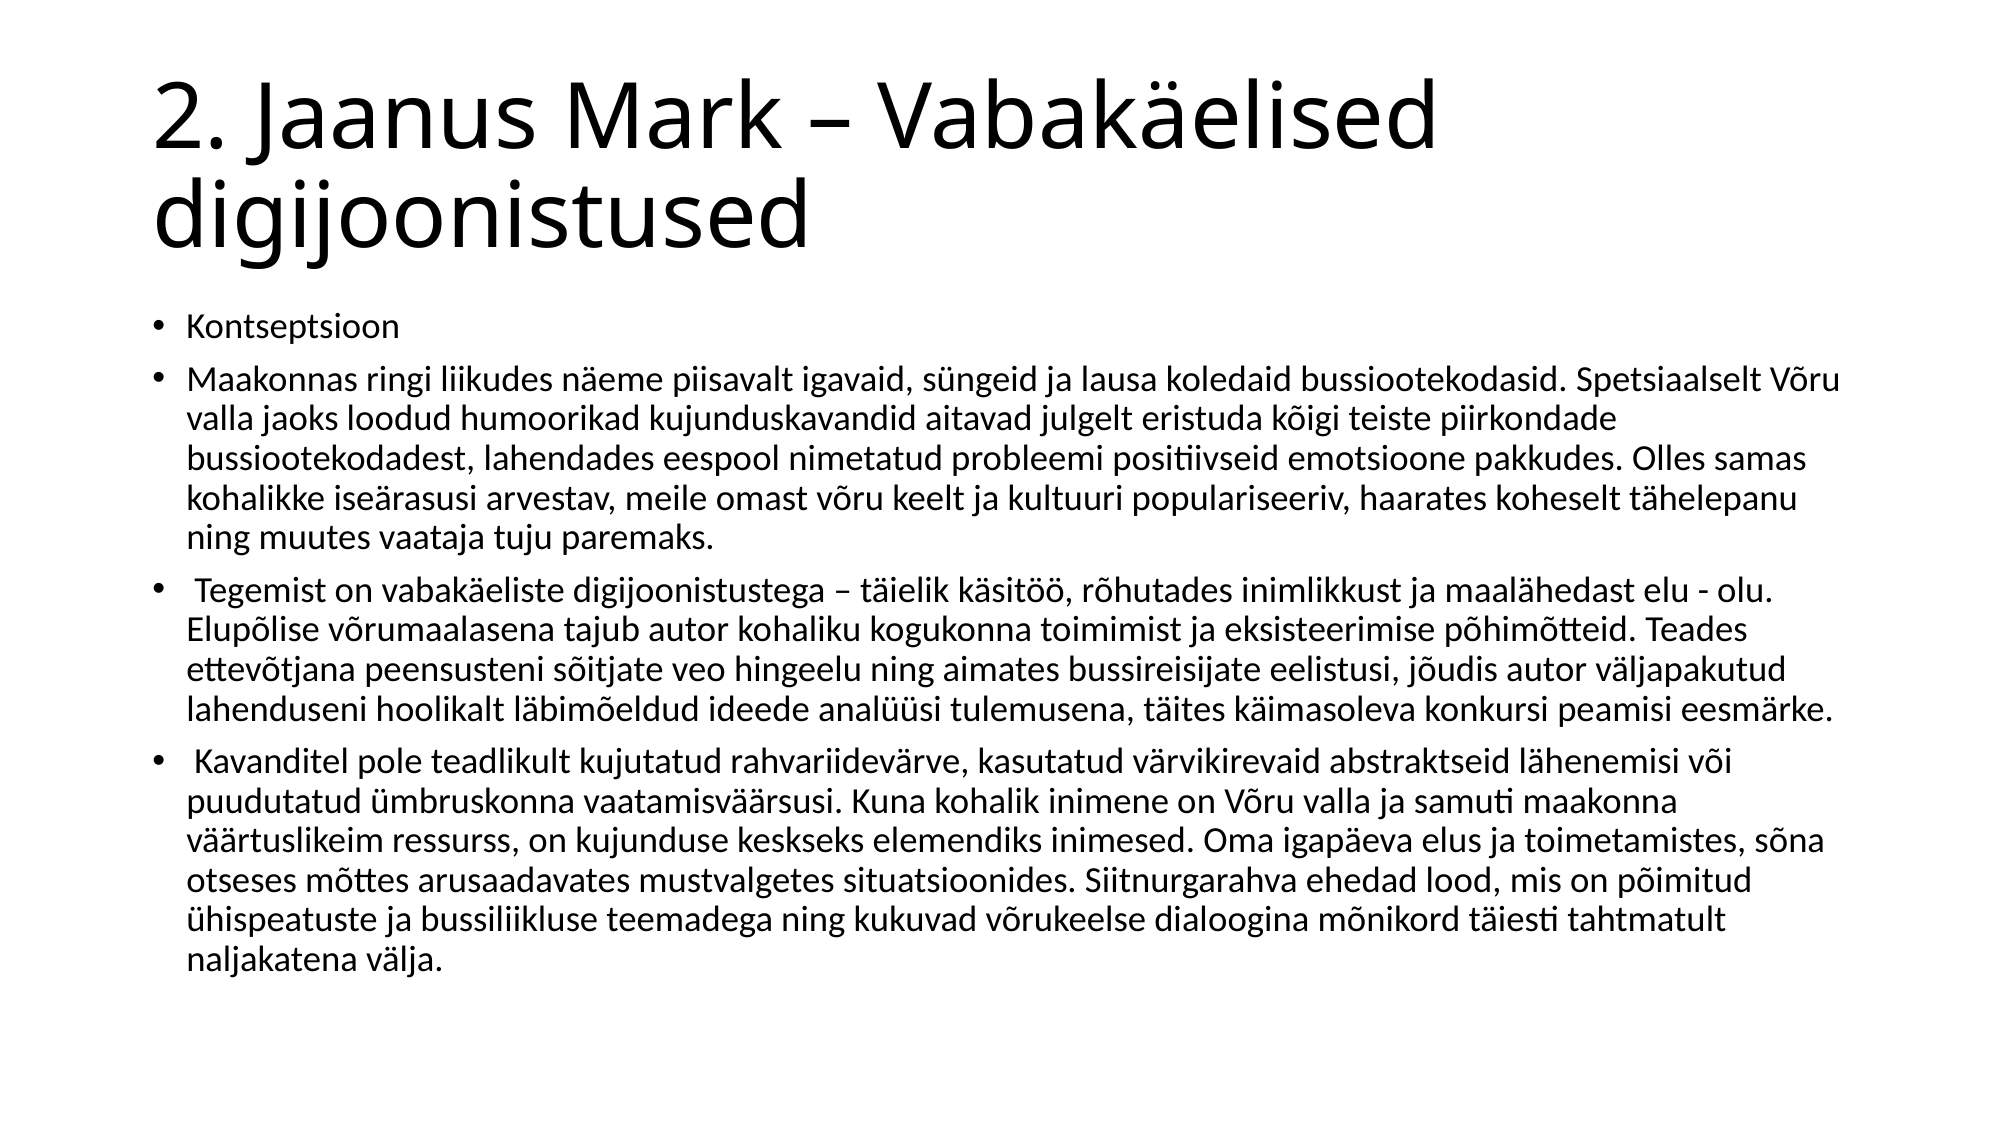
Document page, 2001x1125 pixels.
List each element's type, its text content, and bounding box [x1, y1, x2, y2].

title 2. Jaanus Mark – Vabakäelised digijoonistused [137, 59, 1863, 278]
list Kontseptsioon Maakonnas ringi liikudes näeme piisavalt igavaid, süngeid ja lausa koledaid bussiootekodasid. Spetsiaalselt Võru valla jaoks loodud humoorikad kujunduskavandid aitavad julgelt eristuda kõigi teiste piirkondade bussiootekodadest, lahendades eespool nimetatud probleemi positiivseid emotsioone pakkudes. Olles samas kohalikke iseärasusi arvestav, meile omast võru keelt ja kultuuri populariseeriv, haarates koheselt tähelepanu ning muutes vaataja tuju paremaks. Tegemist on vabakäeliste digijoonistustega – täielik käsitöö, rõhutades inimlikkust ja maalähedast elu - olu. Elupõlise võrumaalasena tajub autor kohaliku kogukonna toimimist ja eksisteerimise põhimõtteid. Teades ettevõtjana peensusteni sõitjate veo hingeelu ning aimates bussireisijate eelistusi, jõudis autor väljapakutud lahenduseni hoolikalt läbimõeldud ideede analüüsi tulemusena, täites käimasoleva konkursi peamisi eesmärke. Kavanditel pole teadlikult kujutatud rahvariidevärve, kasutatud värvikirevaid abstraktseid lähenemisi või puudutatud ümbruskonna vaatamisväärsusi. Kuna kohalik inimene on Võru valla ja samuti maakonna väärtuslikeim ressurss, on kujunduse keskseks elemendiks inimesed. Oma igapäeva elus ja toimetamistes, sõna otseses mõttes arusaadavates mustvalgetes situatsioonides. Siitnurgarahva ehedad lood, mis on põimitud ühispeatuste ja bussiliikluse teemadega ning kukuvad võrukeelse dialoogina mõnikord täiesti tahtmatult naljakatena välja. [137, 299, 1863, 1014]
